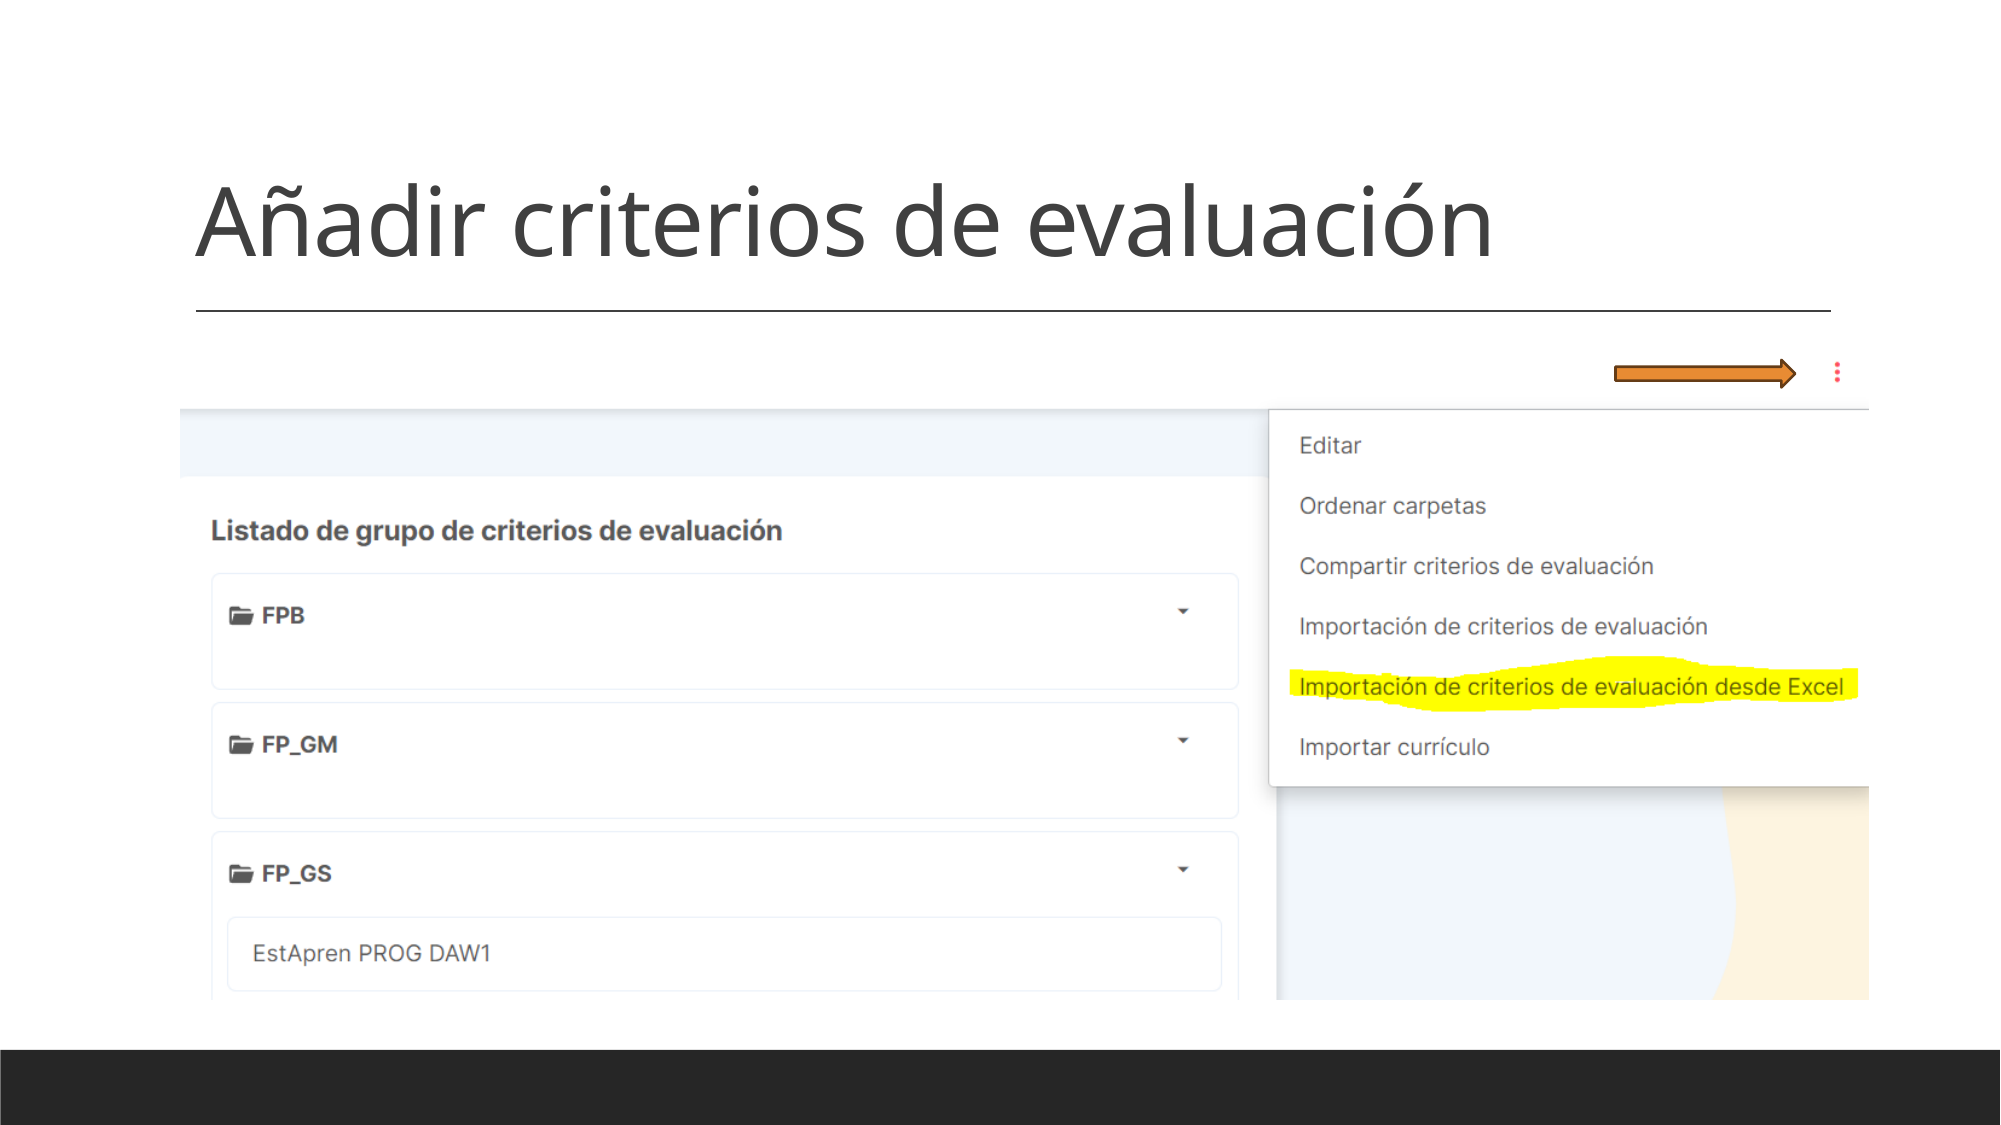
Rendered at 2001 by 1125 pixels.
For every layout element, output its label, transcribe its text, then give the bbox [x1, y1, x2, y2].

picture [179, 345, 1869, 1001]
title Añadir criterios de evaluación [180, 47, 1830, 285]
